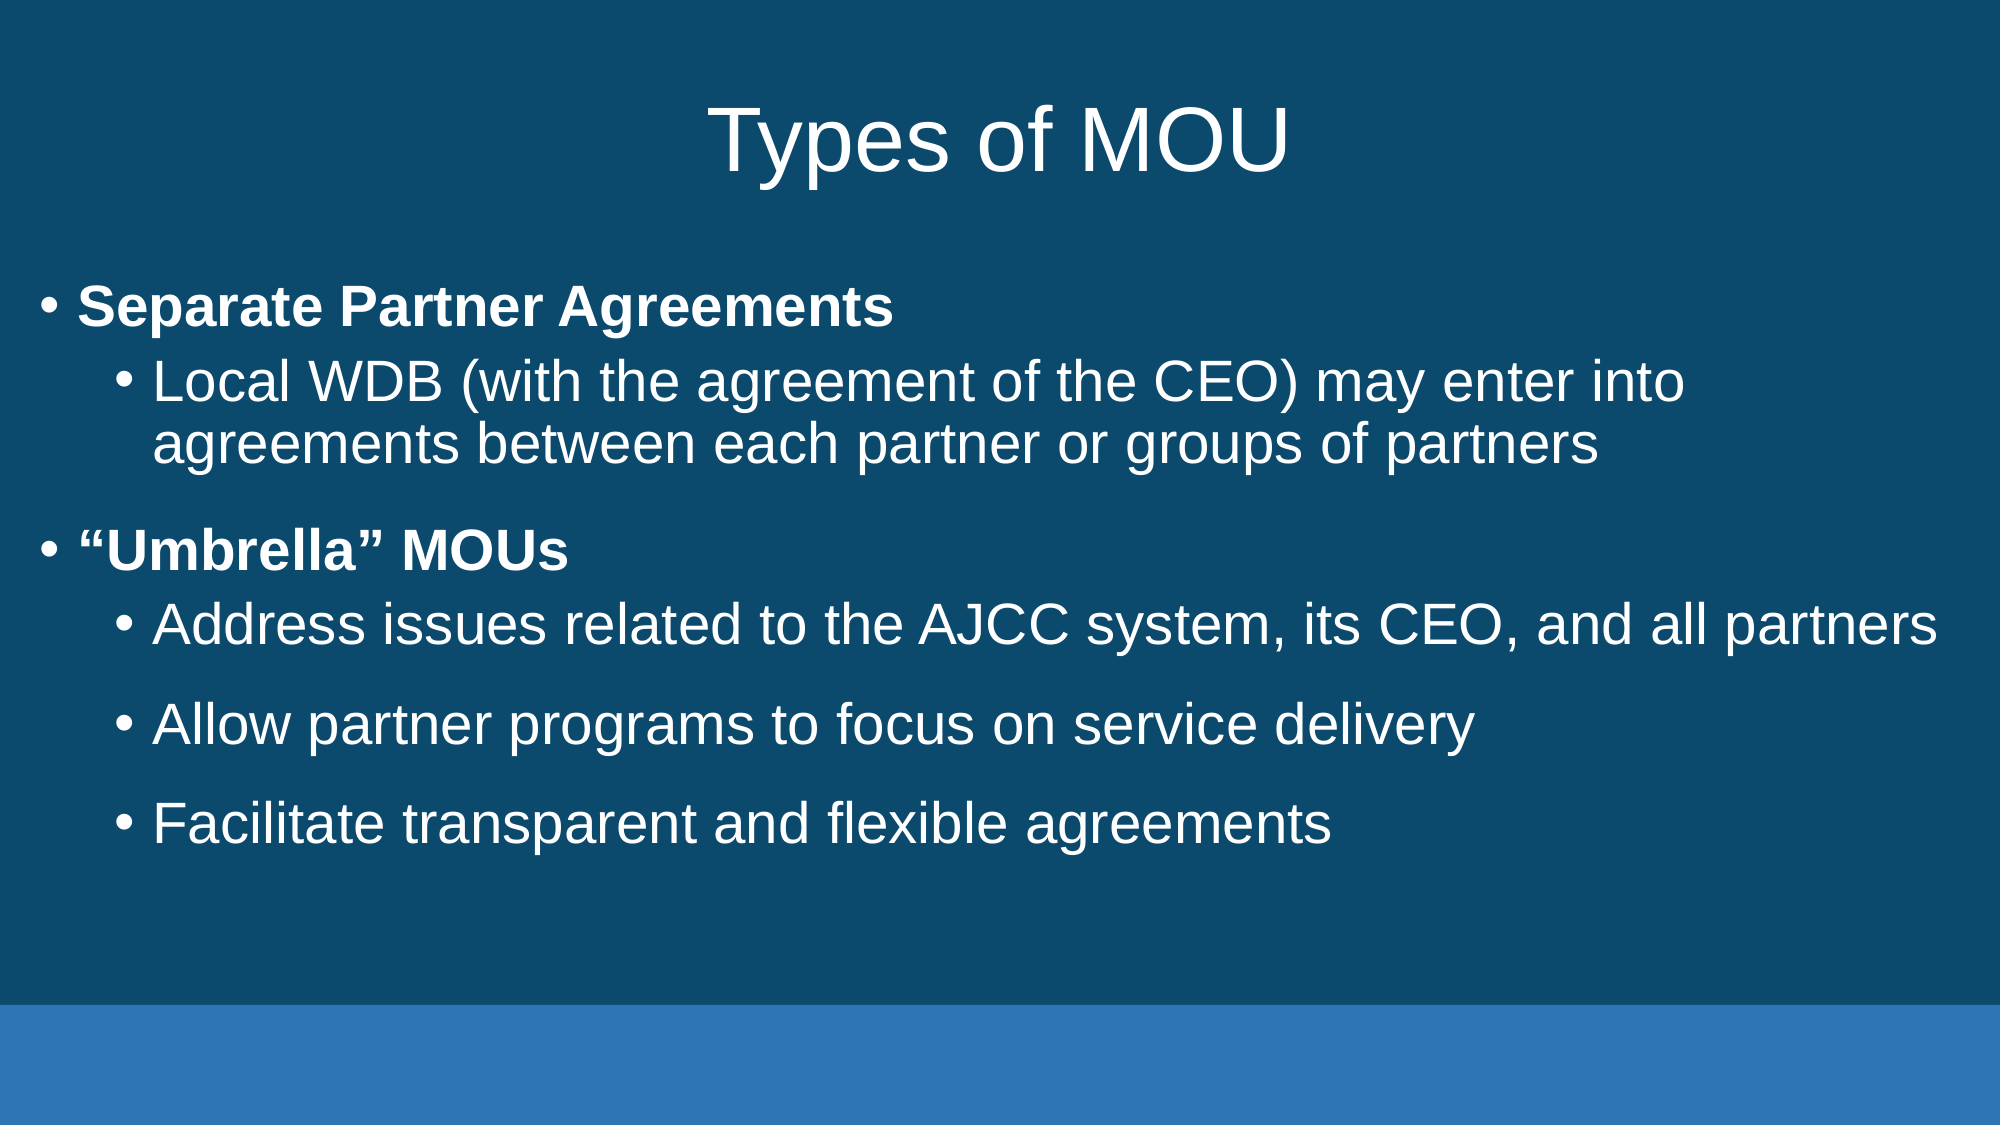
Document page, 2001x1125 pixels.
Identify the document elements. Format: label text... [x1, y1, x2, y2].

list Separate Partner Agreements Local WDB (with the agreement of the CEO) may enter into agreements between each partner or groups of partners “Umbrella” MOUs Address issues related to the AJCC system, its CEO, and all partners Allow partner programs to focus on service delivery Facilitate transparent and flexible agreements [24, 268, 1975, 1092]
title Types of MOU [24, 33, 1975, 251]
